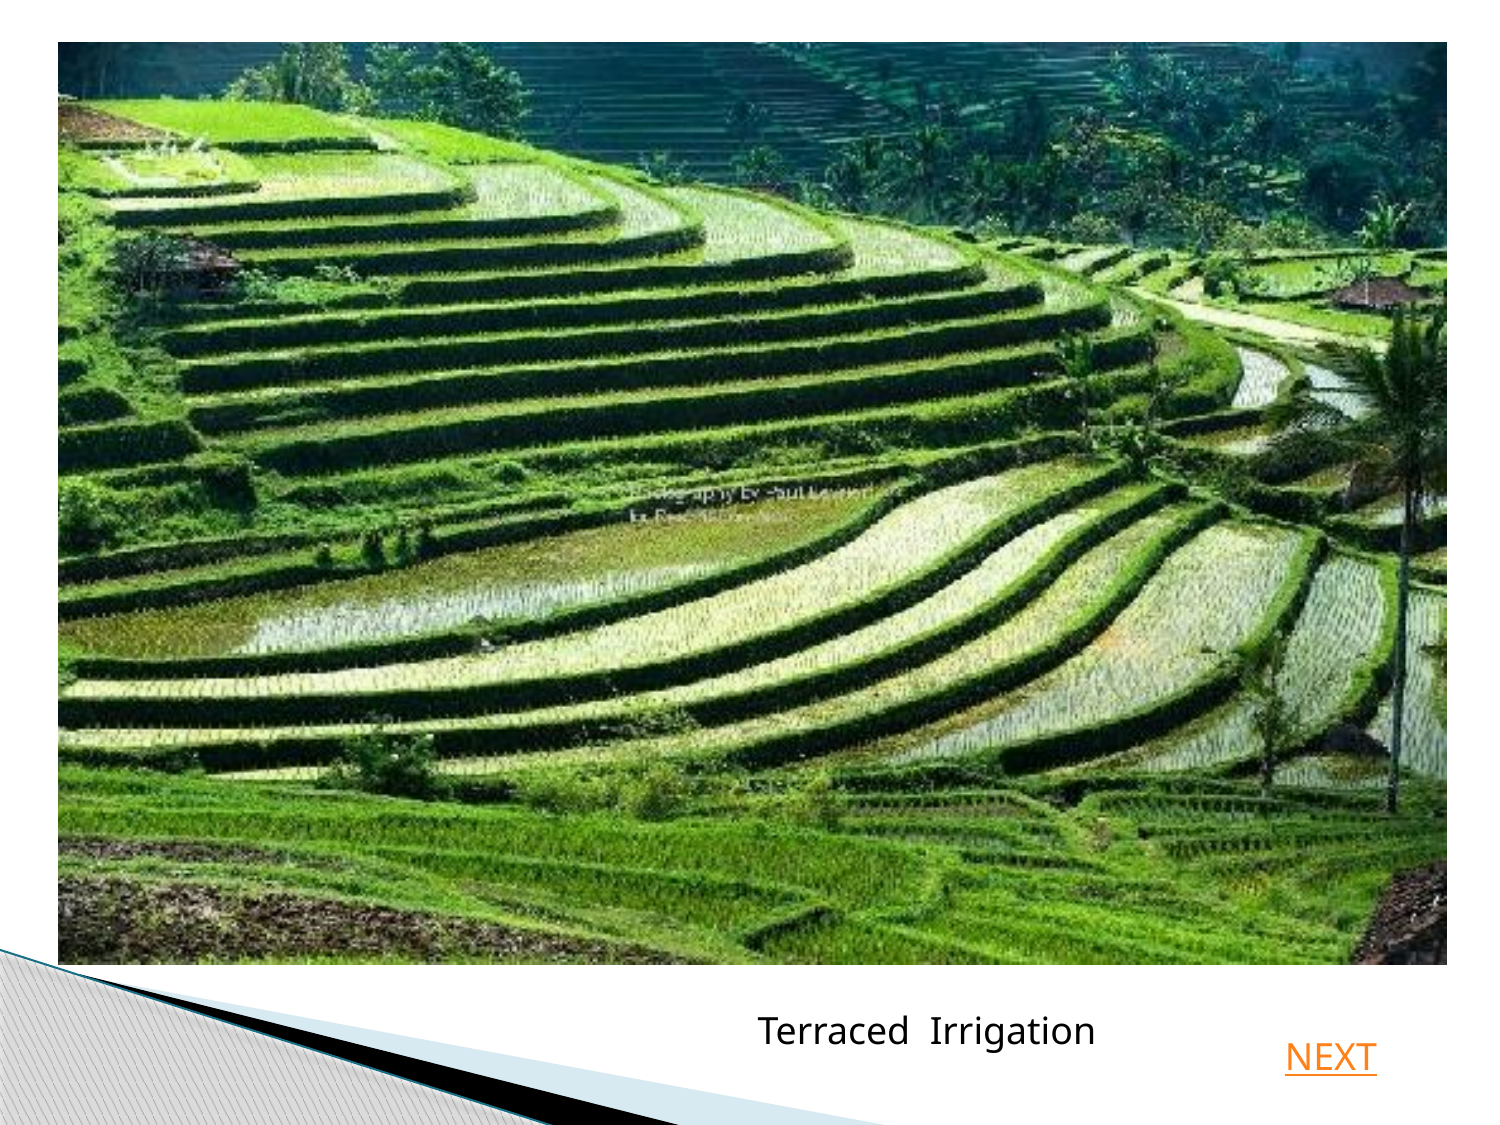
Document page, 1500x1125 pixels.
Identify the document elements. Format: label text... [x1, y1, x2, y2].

text_box Terraced Irrigation [667, 999, 1188, 1060]
text_box NEXT [1270, 1025, 1472, 1092]
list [58, 42, 1448, 965]
